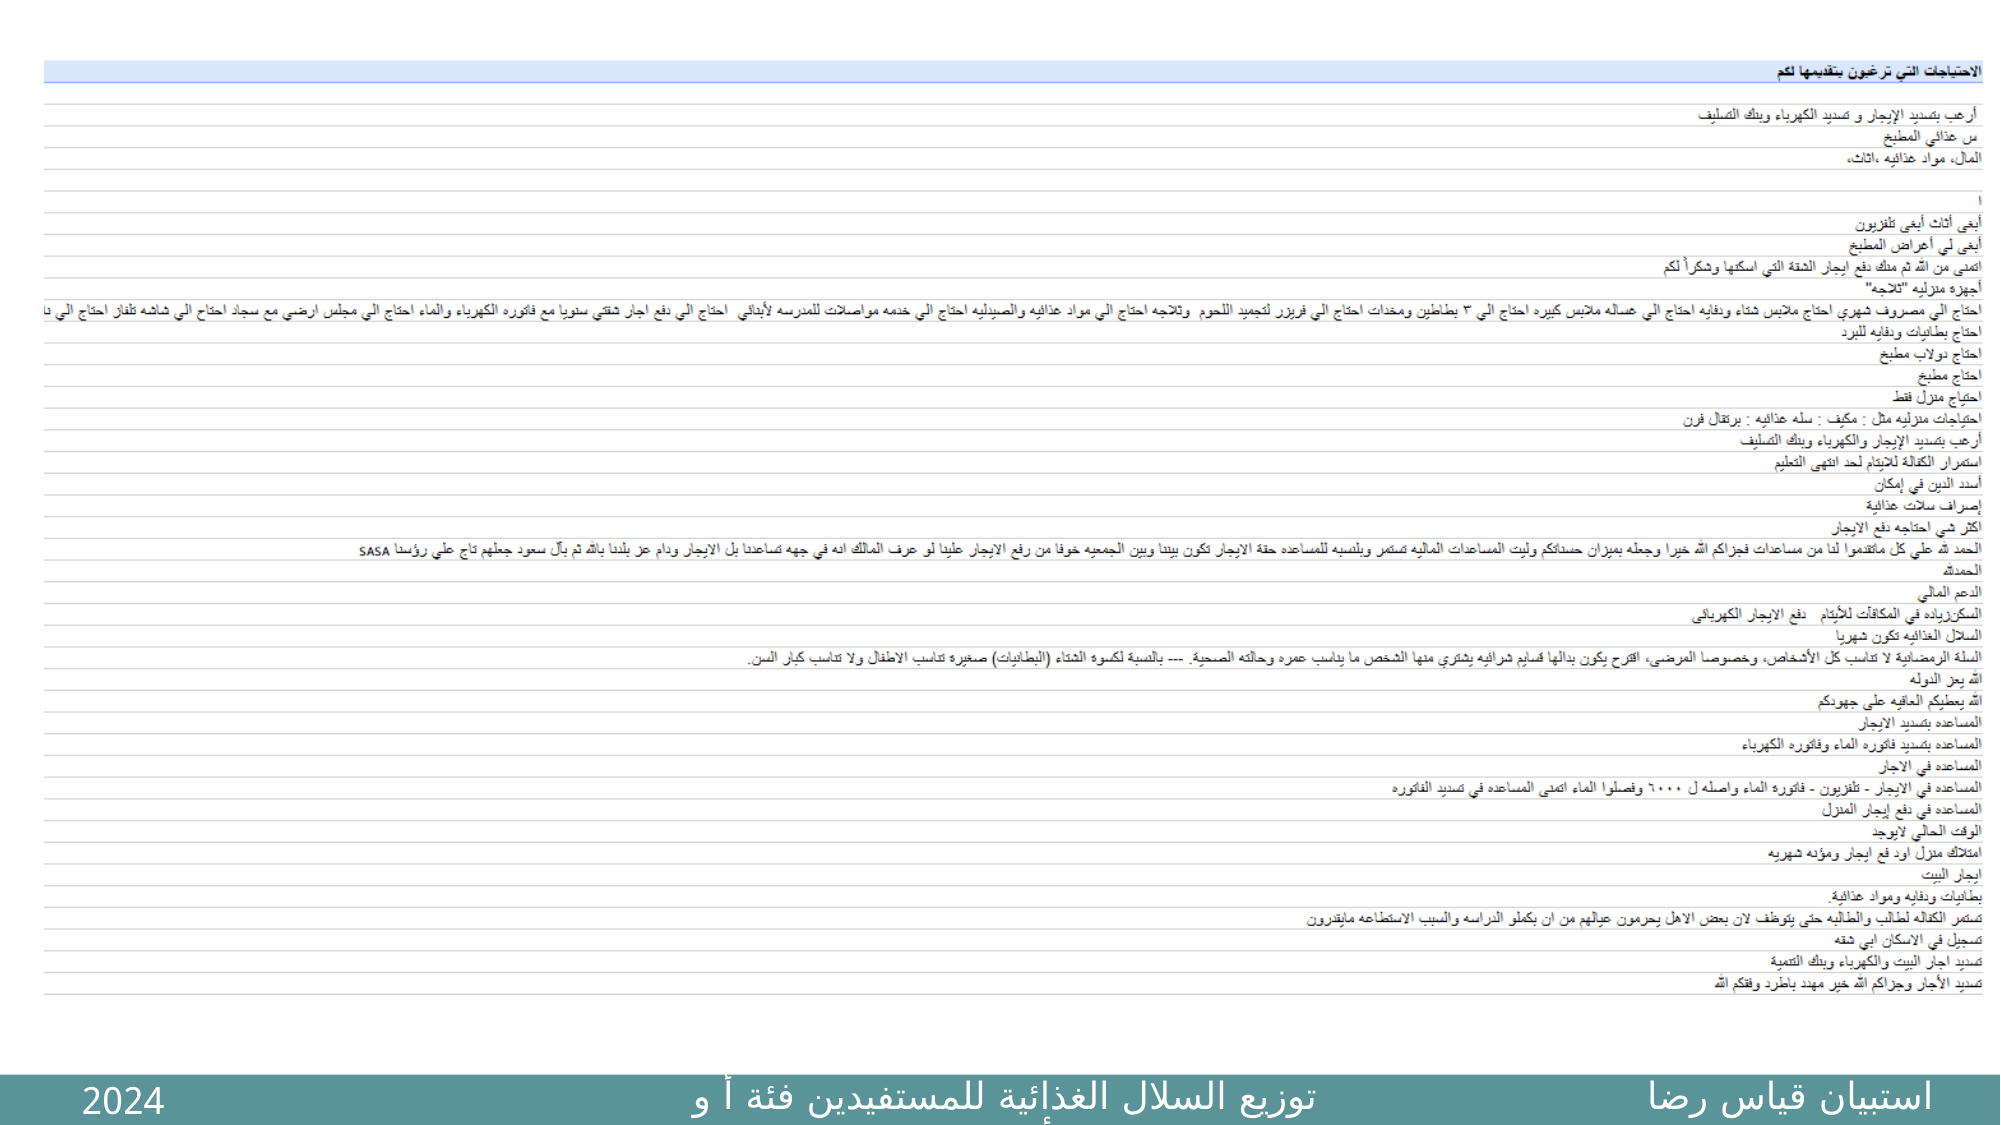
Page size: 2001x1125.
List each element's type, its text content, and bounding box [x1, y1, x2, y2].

text_box استبيان قياس رضا المستفيدين [1581, 1064, 1999, 1125]
text_box [1348, 1074, 1581, 1125]
text_box [263, 1074, 663, 1125]
picture [44, 59, 1983, 995]
text_box 2024 [0, 1069, 263, 1125]
text_box توزيع السلال الغذائية للمستفيدين فئة أ و أمهات [663, 1064, 1348, 1125]
